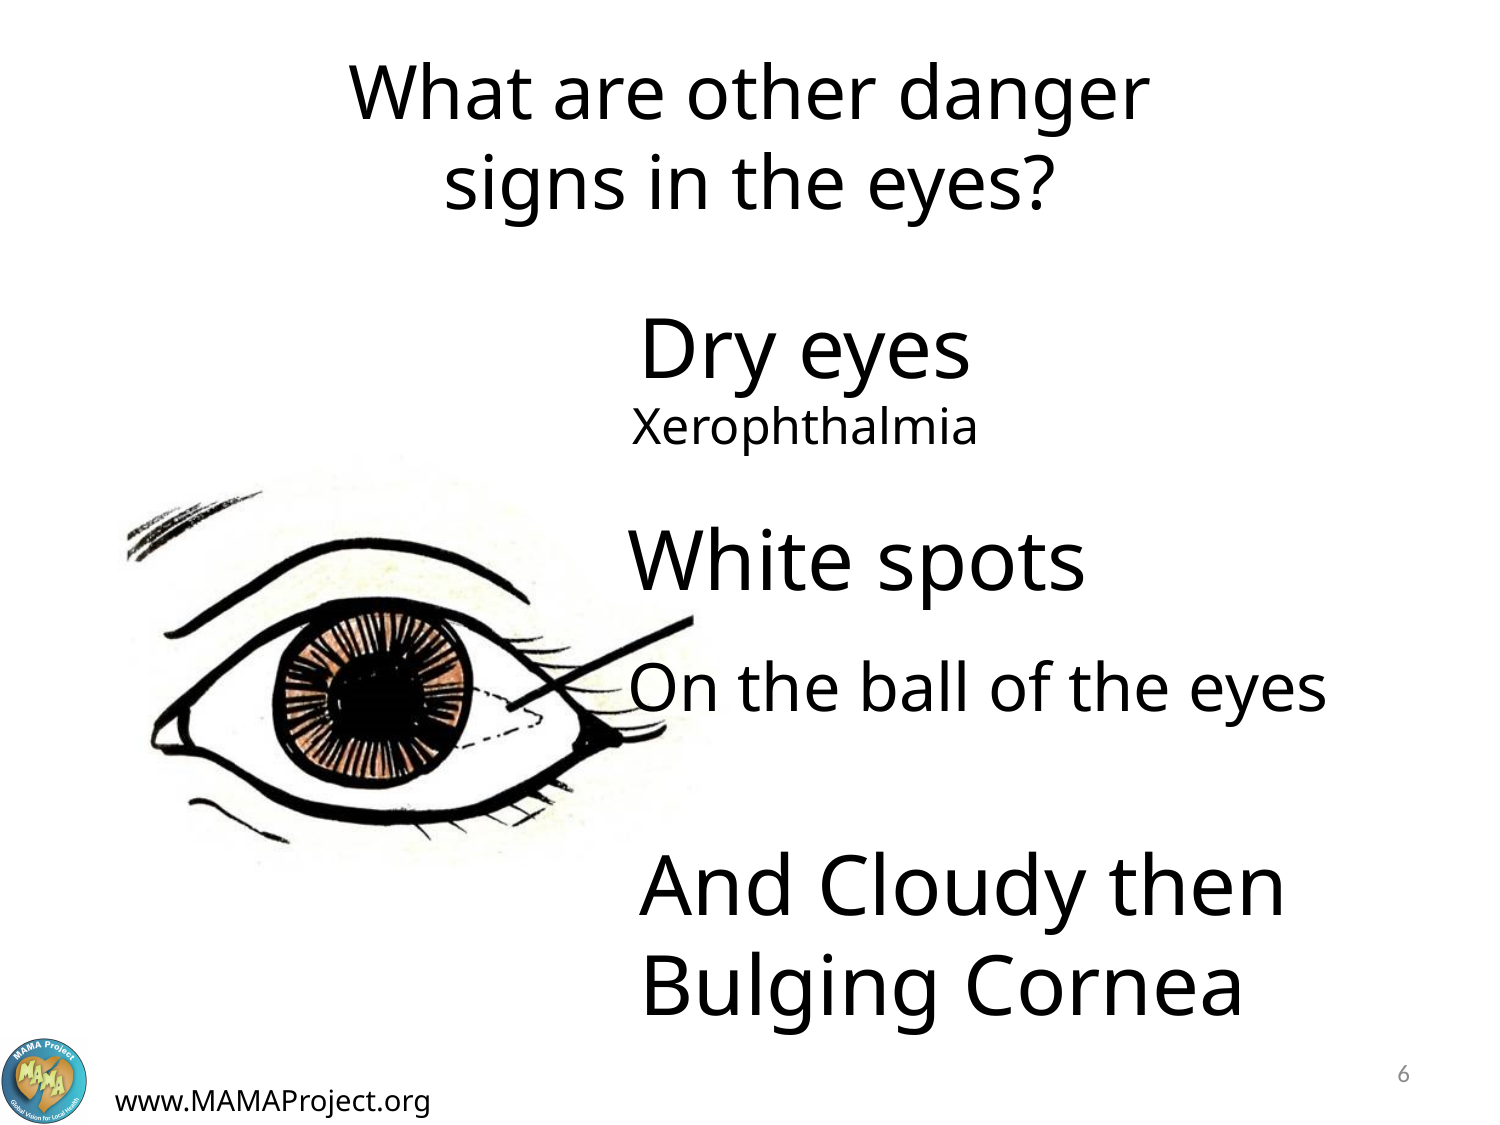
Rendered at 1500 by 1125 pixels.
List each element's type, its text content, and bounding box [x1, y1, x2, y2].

text_box And Cloudy then Bulging Cornea [624, 824, 1425, 1040]
text_box Dry eyes Xerophthalmia [549, 287, 1063, 463]
picture [99, 424, 763, 938]
text_box White spots [766, 500, 1175, 615]
picture [0, 1037, 88, 1125]
slide_number 6 [1074, 1042, 1425, 1103]
text_box On the ball of the eyes [766, 637, 1438, 733]
text_box What are other danger signs in the eyes? [275, 37, 1225, 233]
